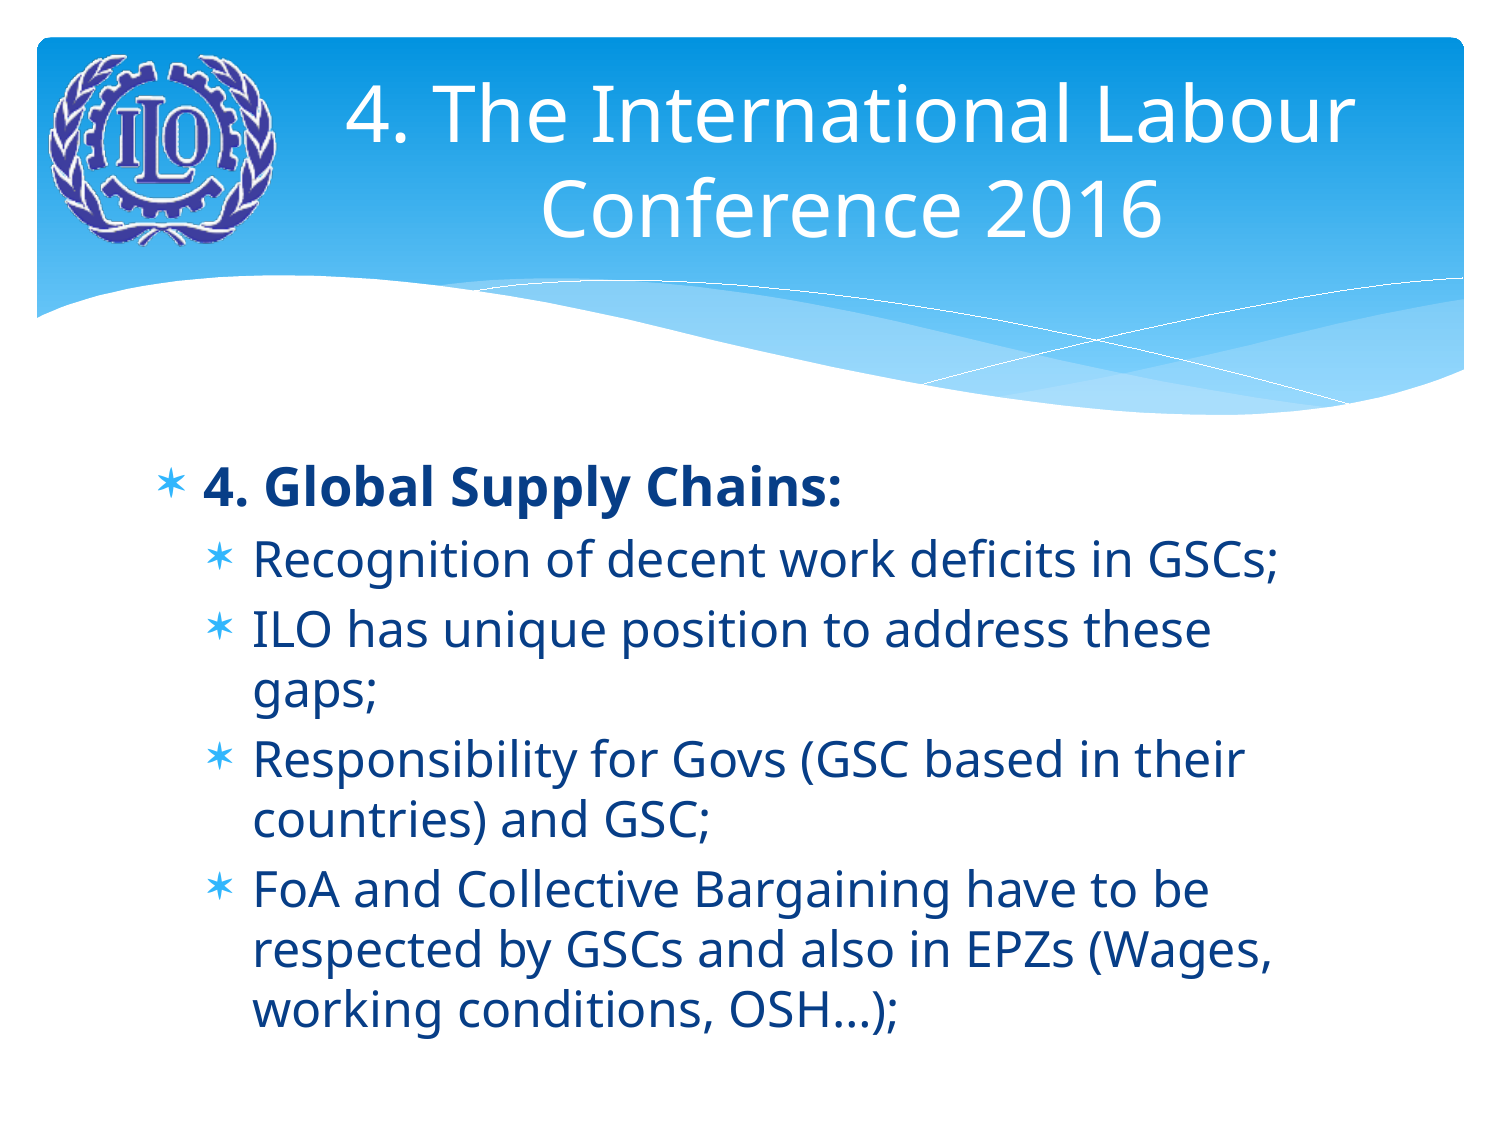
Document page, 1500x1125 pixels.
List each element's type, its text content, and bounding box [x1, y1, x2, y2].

list 4. Global Supply Chains: Recognition of decent work deficits in GSCs; ILO has unique position to address these gaps; Responsibility for Govs (GSC based in their countries) and GSC; FoA and Collective Bargaining have to be respected by GSCs and also in EPZs (Wages, working conditions, OSH…); [143, 444, 1359, 1125]
picture [41, 55, 285, 262]
title 4. The International Labour Conference 2016 [290, 55, 1500, 261]
